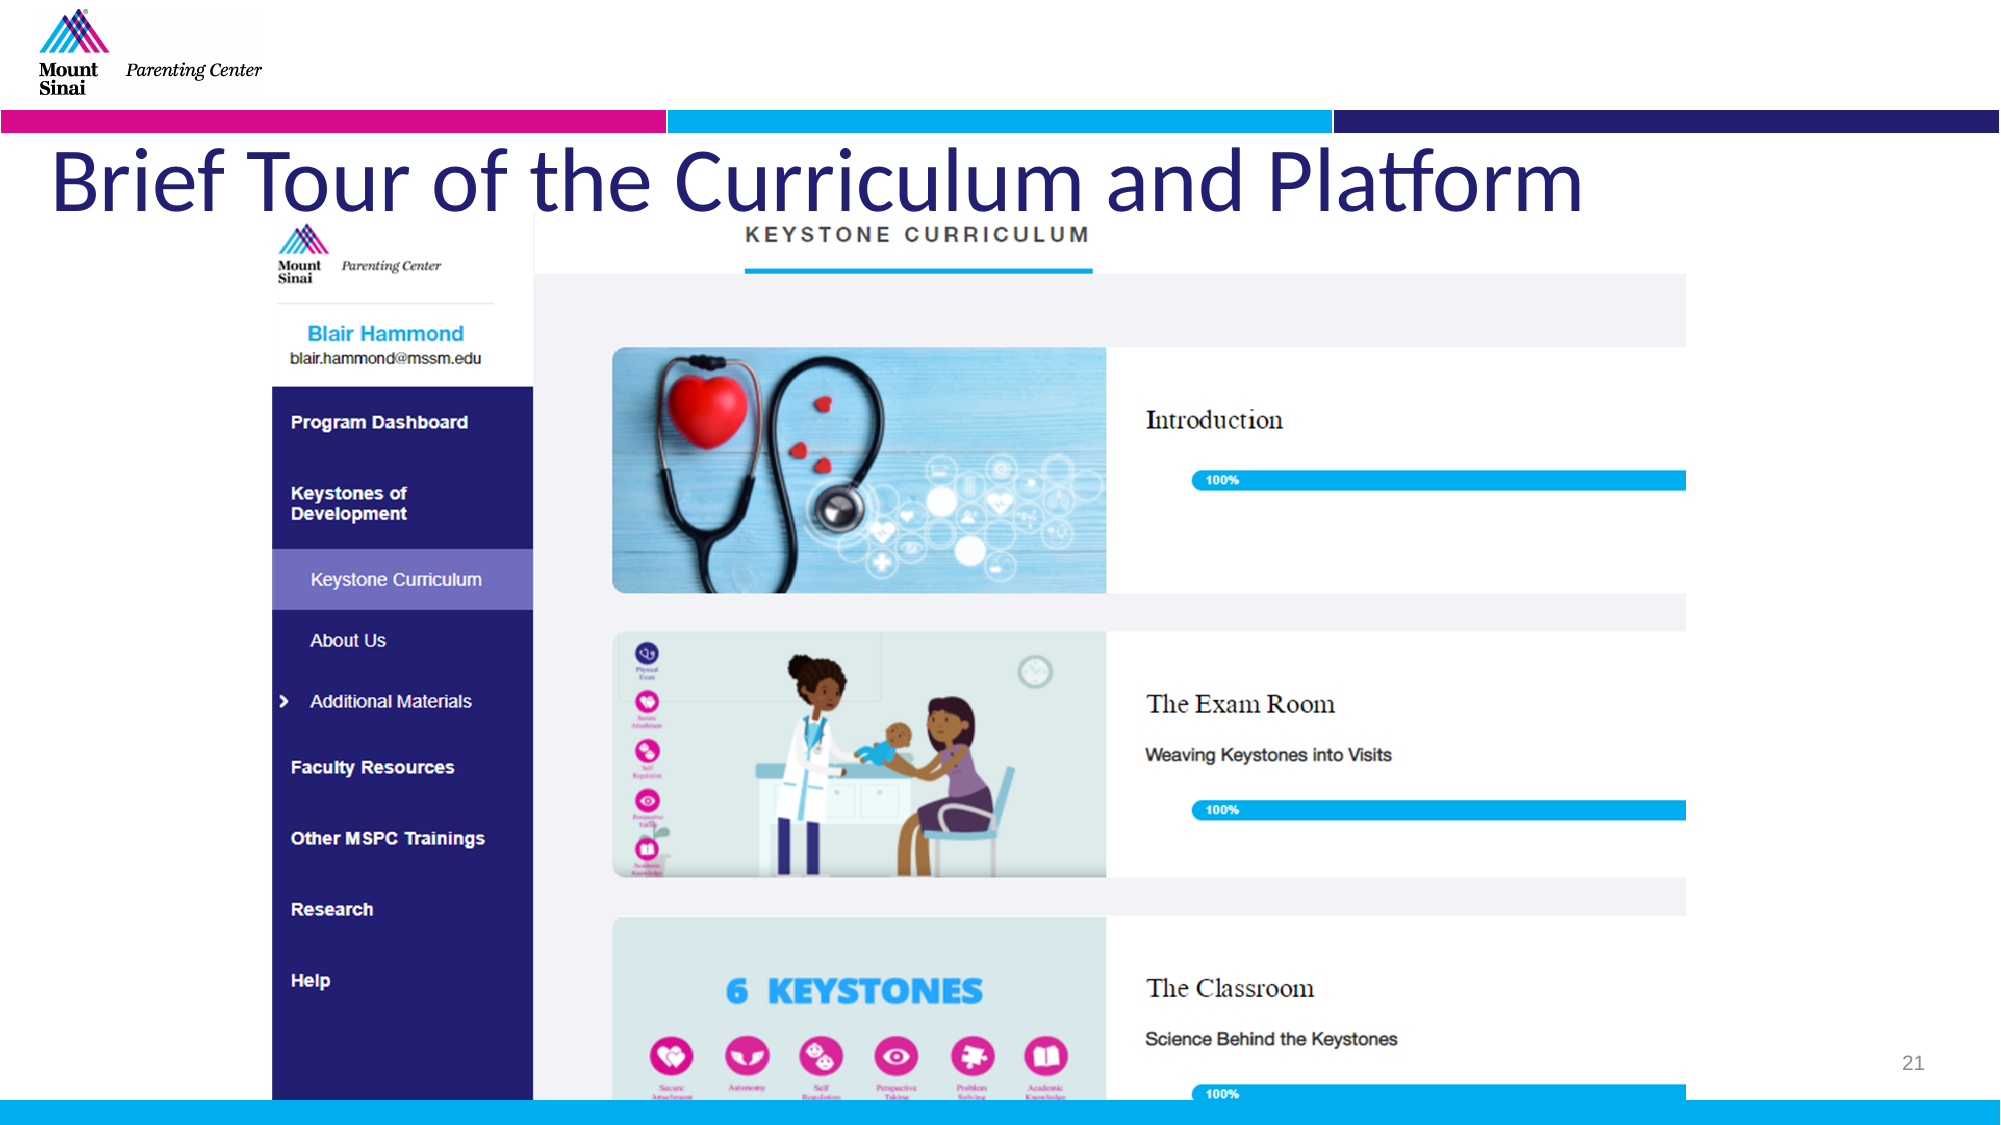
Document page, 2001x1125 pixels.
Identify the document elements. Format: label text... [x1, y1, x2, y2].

picture [1208, 806, 1239, 814]
picture [1208, 1090, 1239, 1098]
picture [234, 212, 1686, 1099]
text_box Brief Tour of the Curriculum and Platform [20, 120, 1818, 231]
slide_number 21 [1860, 1025, 1925, 1100]
picture [39, 9, 262, 95]
table_header ​ [668, 110, 1332, 120]
picture [1208, 476, 1239, 484]
table_header ​ [1334, 110, 1999, 133]
table_header ​ [1, 110, 666, 133]
